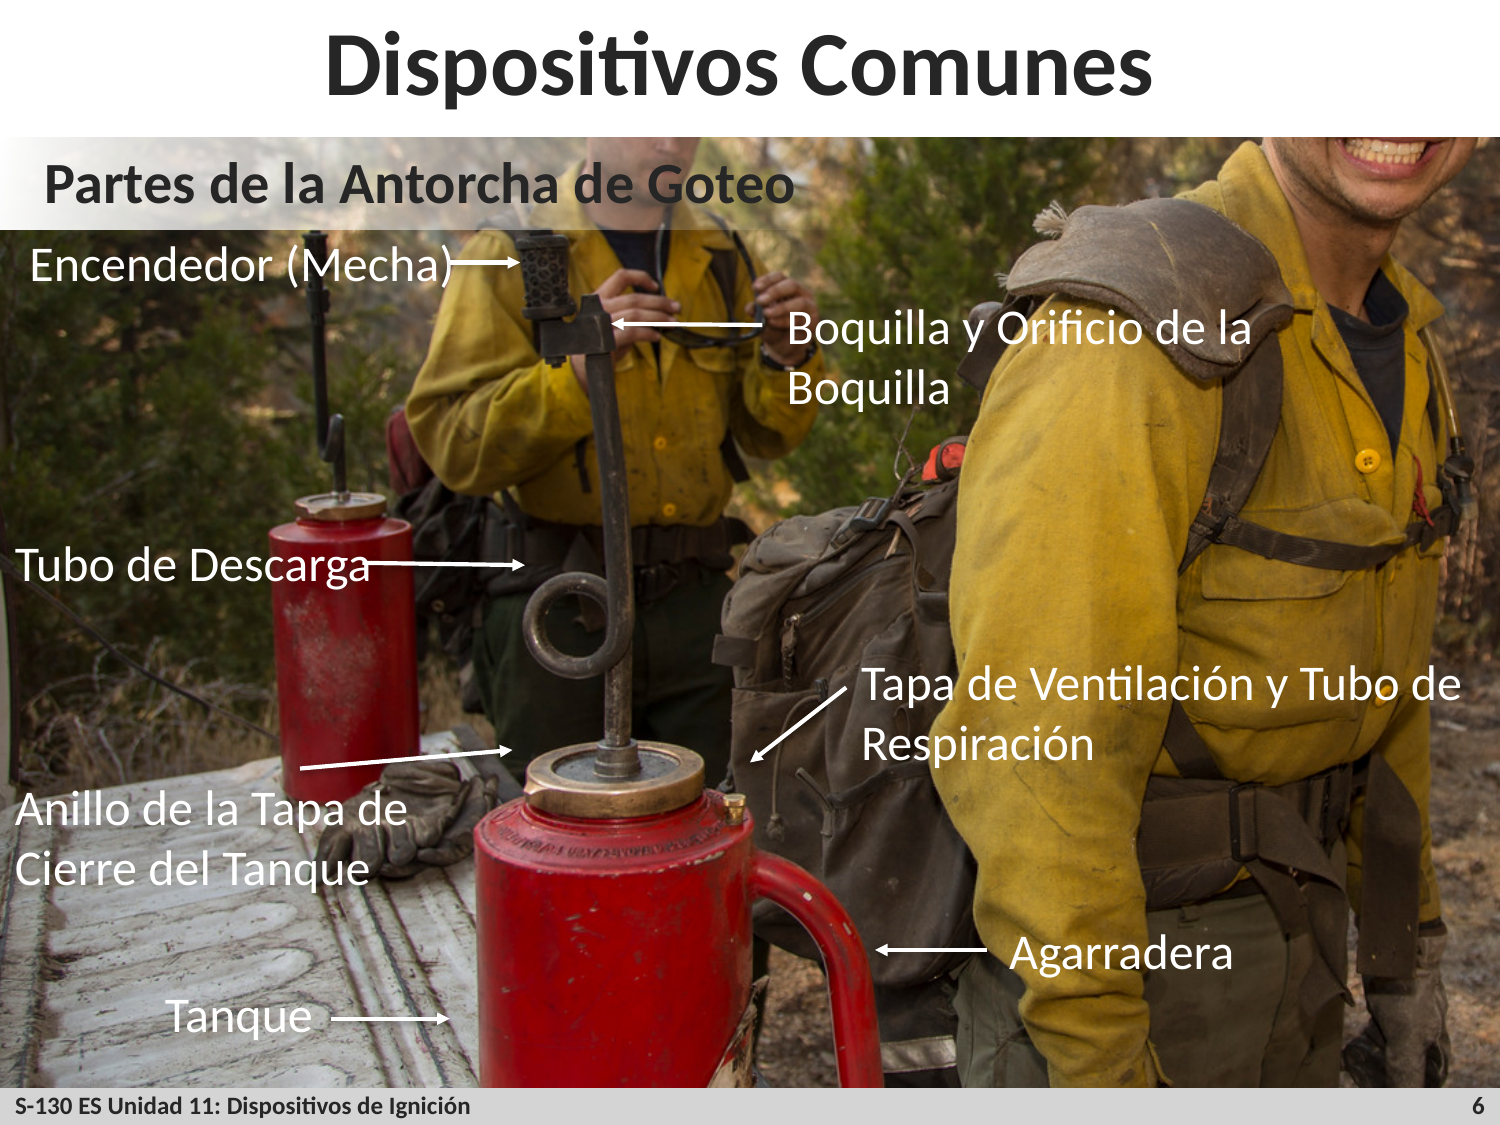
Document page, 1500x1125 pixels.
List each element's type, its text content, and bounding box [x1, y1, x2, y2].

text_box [749, 687, 847, 763]
title Dispositivos Comunes [75, 12, 1425, 105]
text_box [362, 562, 526, 566]
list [0, 137, 1500, 1088]
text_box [299, 749, 513, 769]
